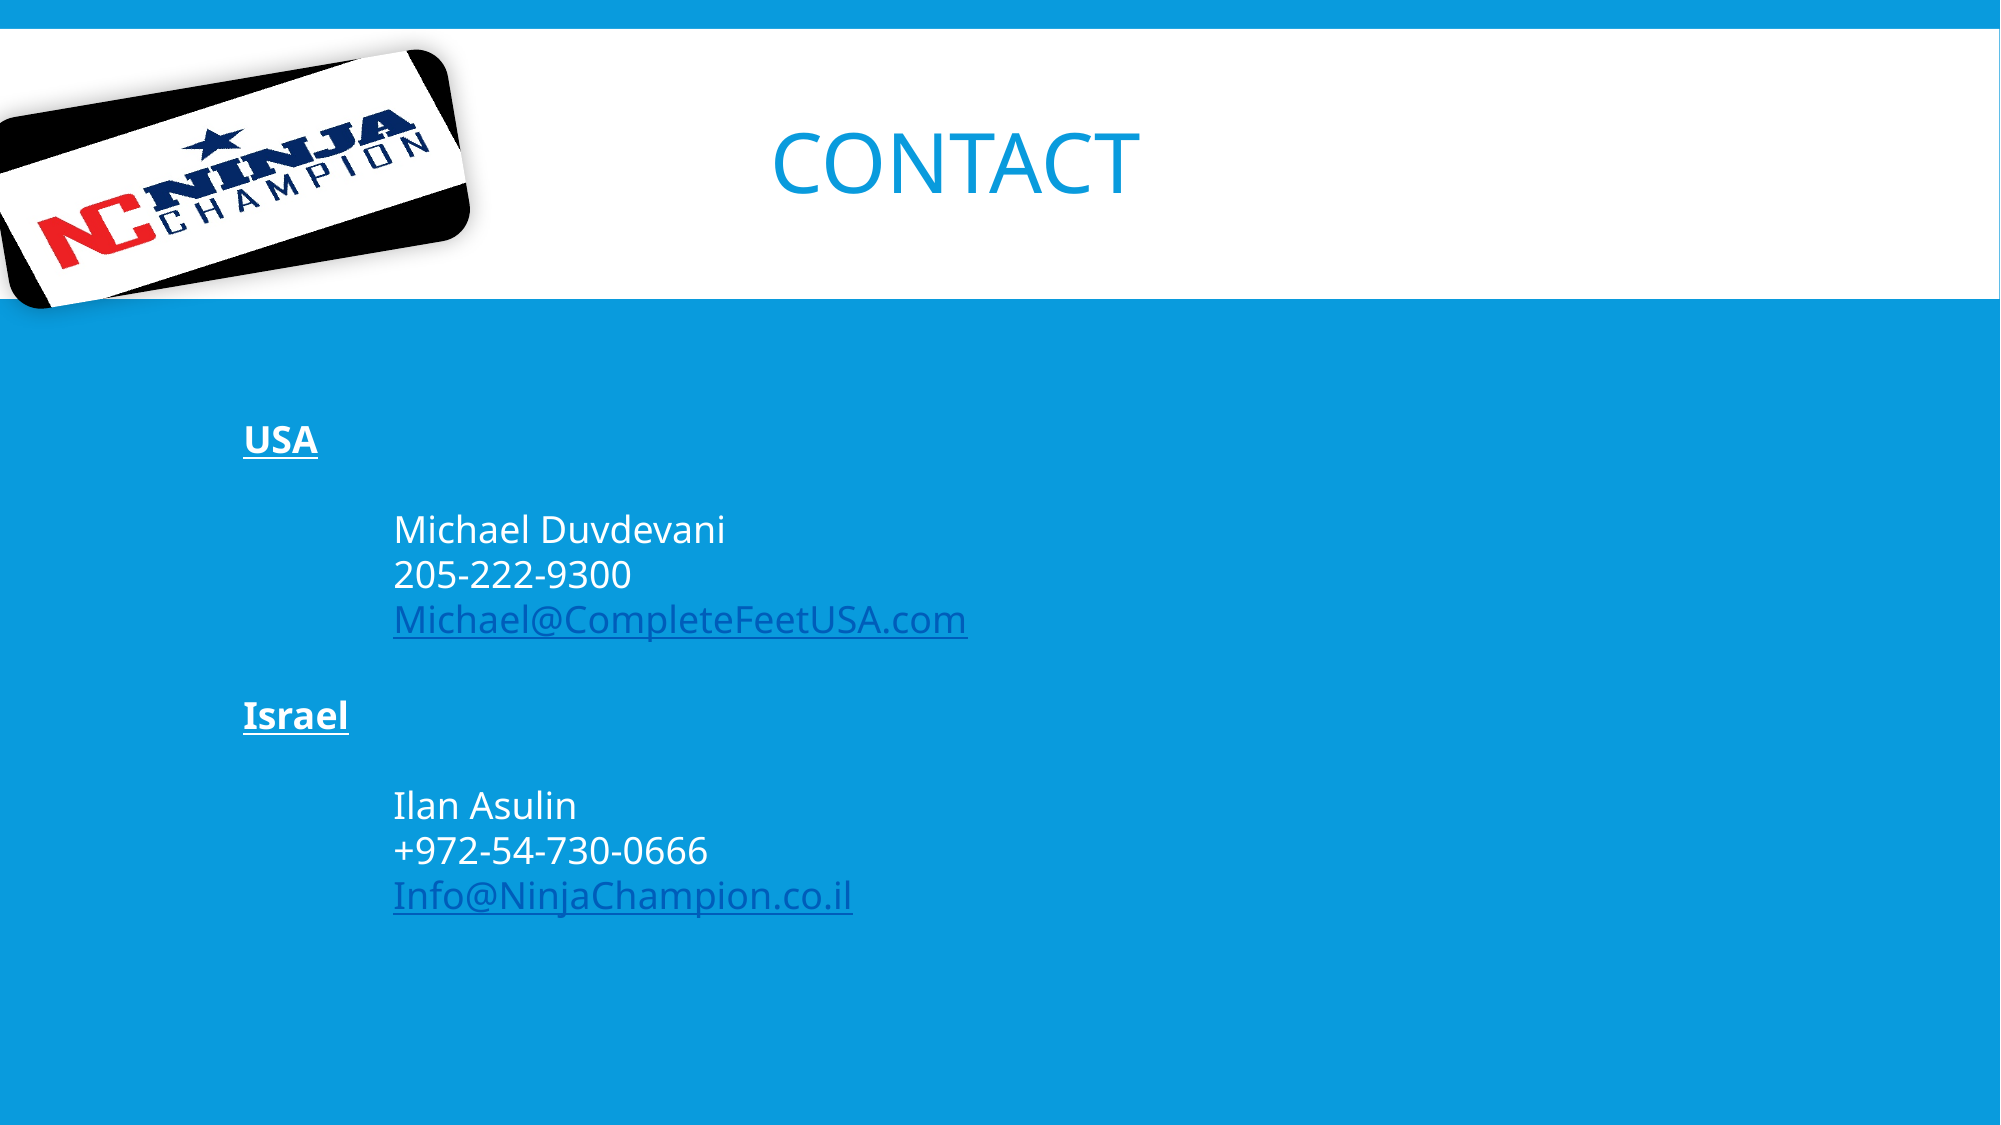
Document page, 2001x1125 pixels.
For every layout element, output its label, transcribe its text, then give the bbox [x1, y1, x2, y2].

title Contact [755, 43, 1519, 292]
text_box USA Michael Duvdevani 205-222-9300 Michael@CompleteFeetUSA.com Israel Ilan Asulin +972-54-730-0666 Info@NinjaChampion.co.il [228, 408, 1010, 976]
picture [0, 53, 470, 303]
